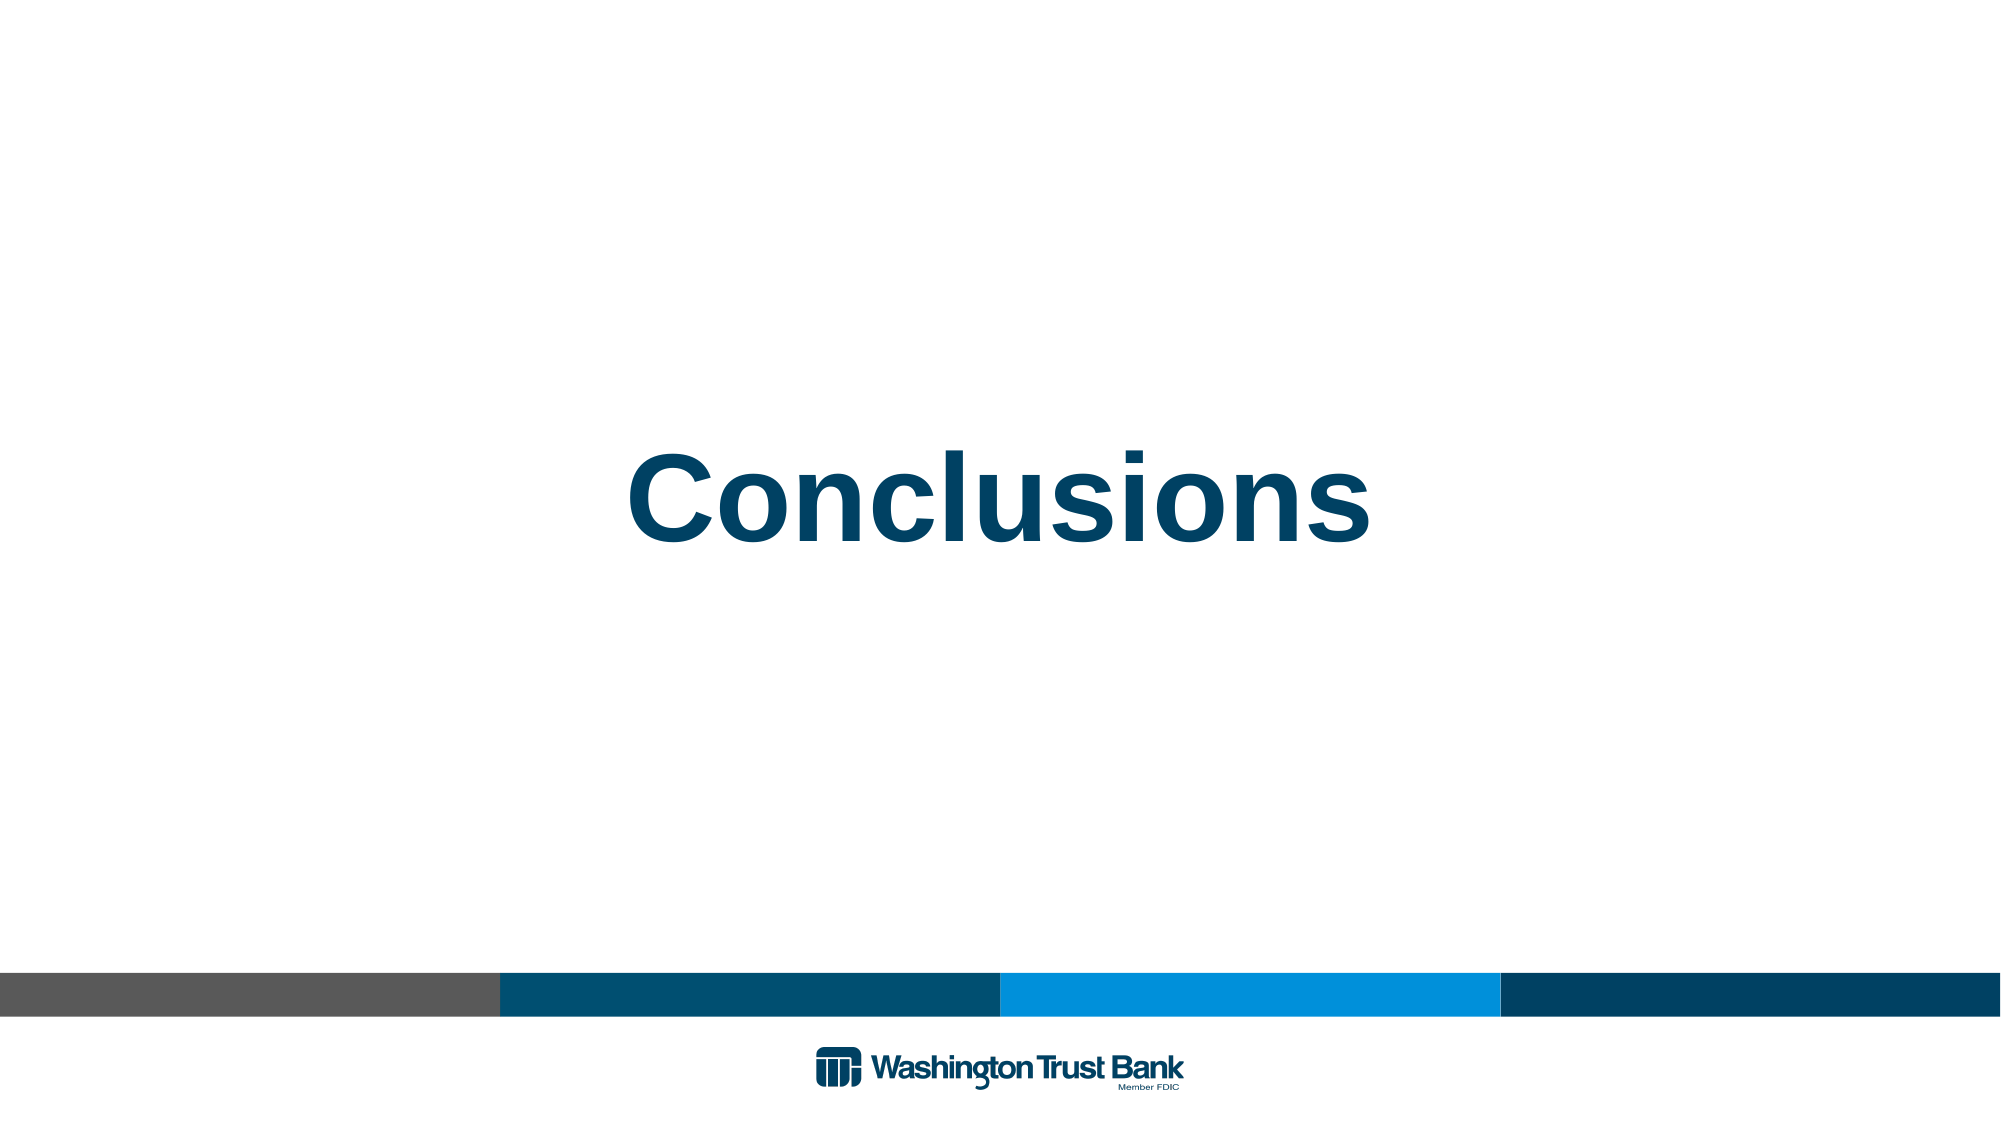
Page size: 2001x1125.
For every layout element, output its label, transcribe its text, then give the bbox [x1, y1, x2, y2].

title Conclusions [249, 184, 1750, 576]
